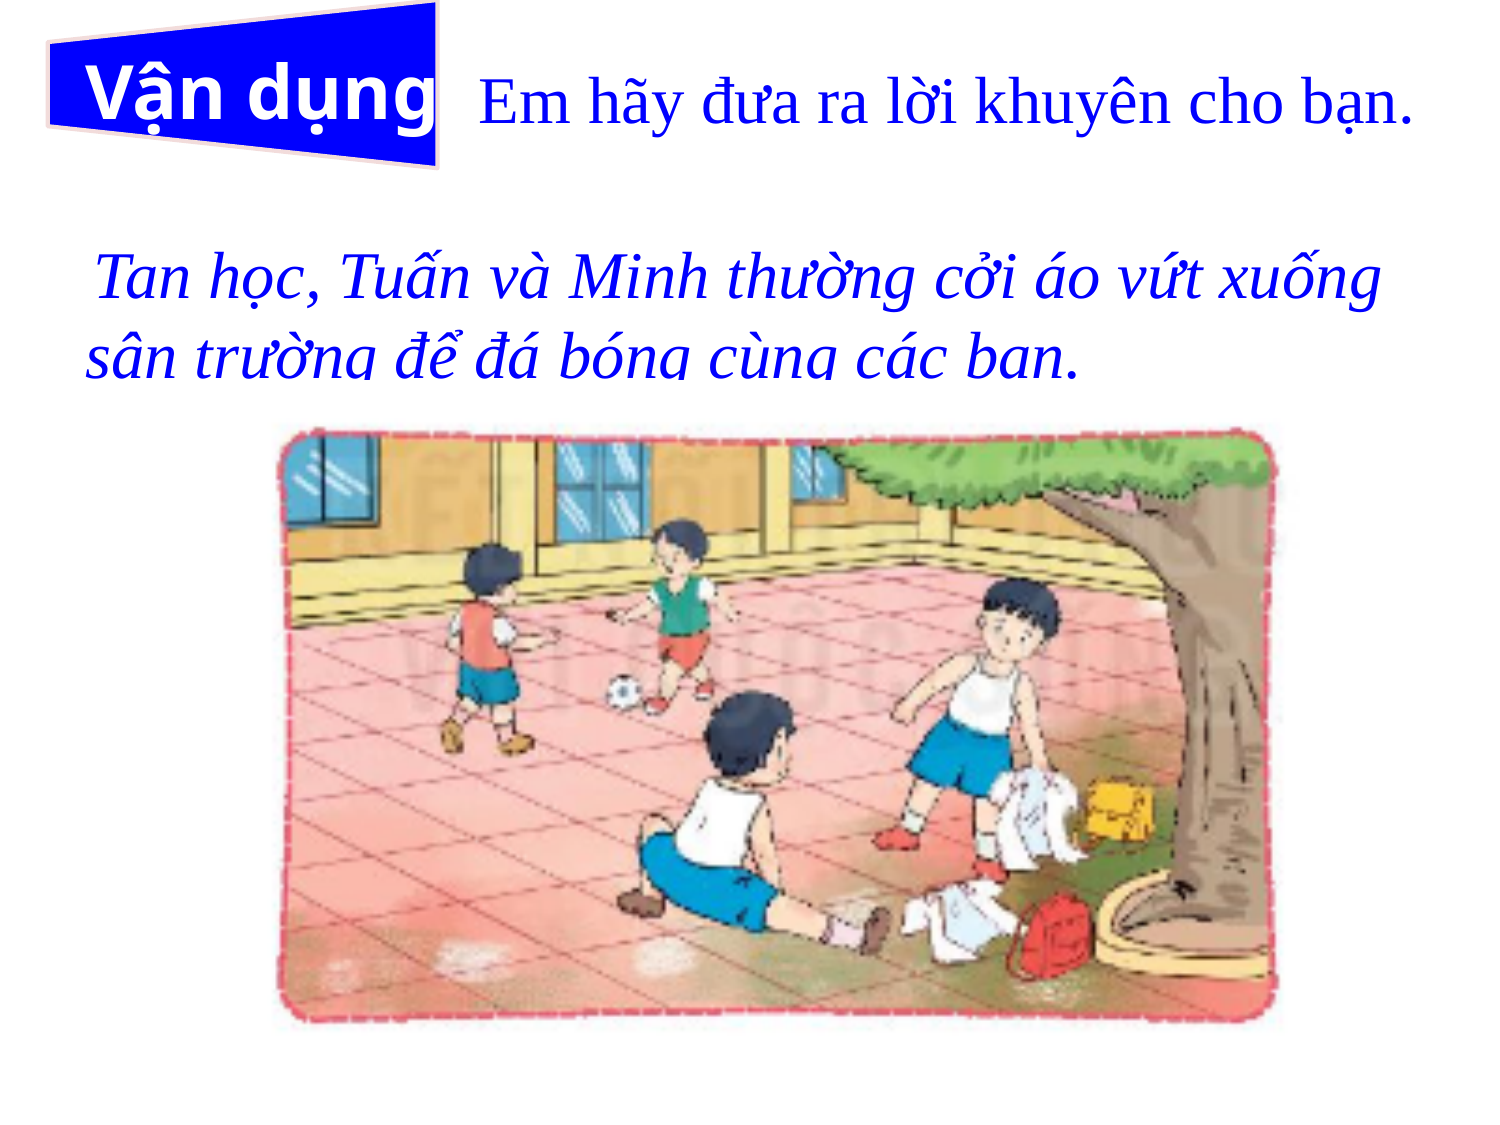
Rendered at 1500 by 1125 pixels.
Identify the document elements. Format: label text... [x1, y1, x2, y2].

text_box Em hãy đưa ra lời khuyên cho bạn. [455, 49, 1432, 145]
picture [132, 380, 1431, 1062]
title Vận dụng [0, 0, 738, 188]
text_box Tan học, Tuấn và Minh thường cởi áo vứt xuống sân trường để đá bóng cùng các bạn. [70, 224, 1441, 400]
